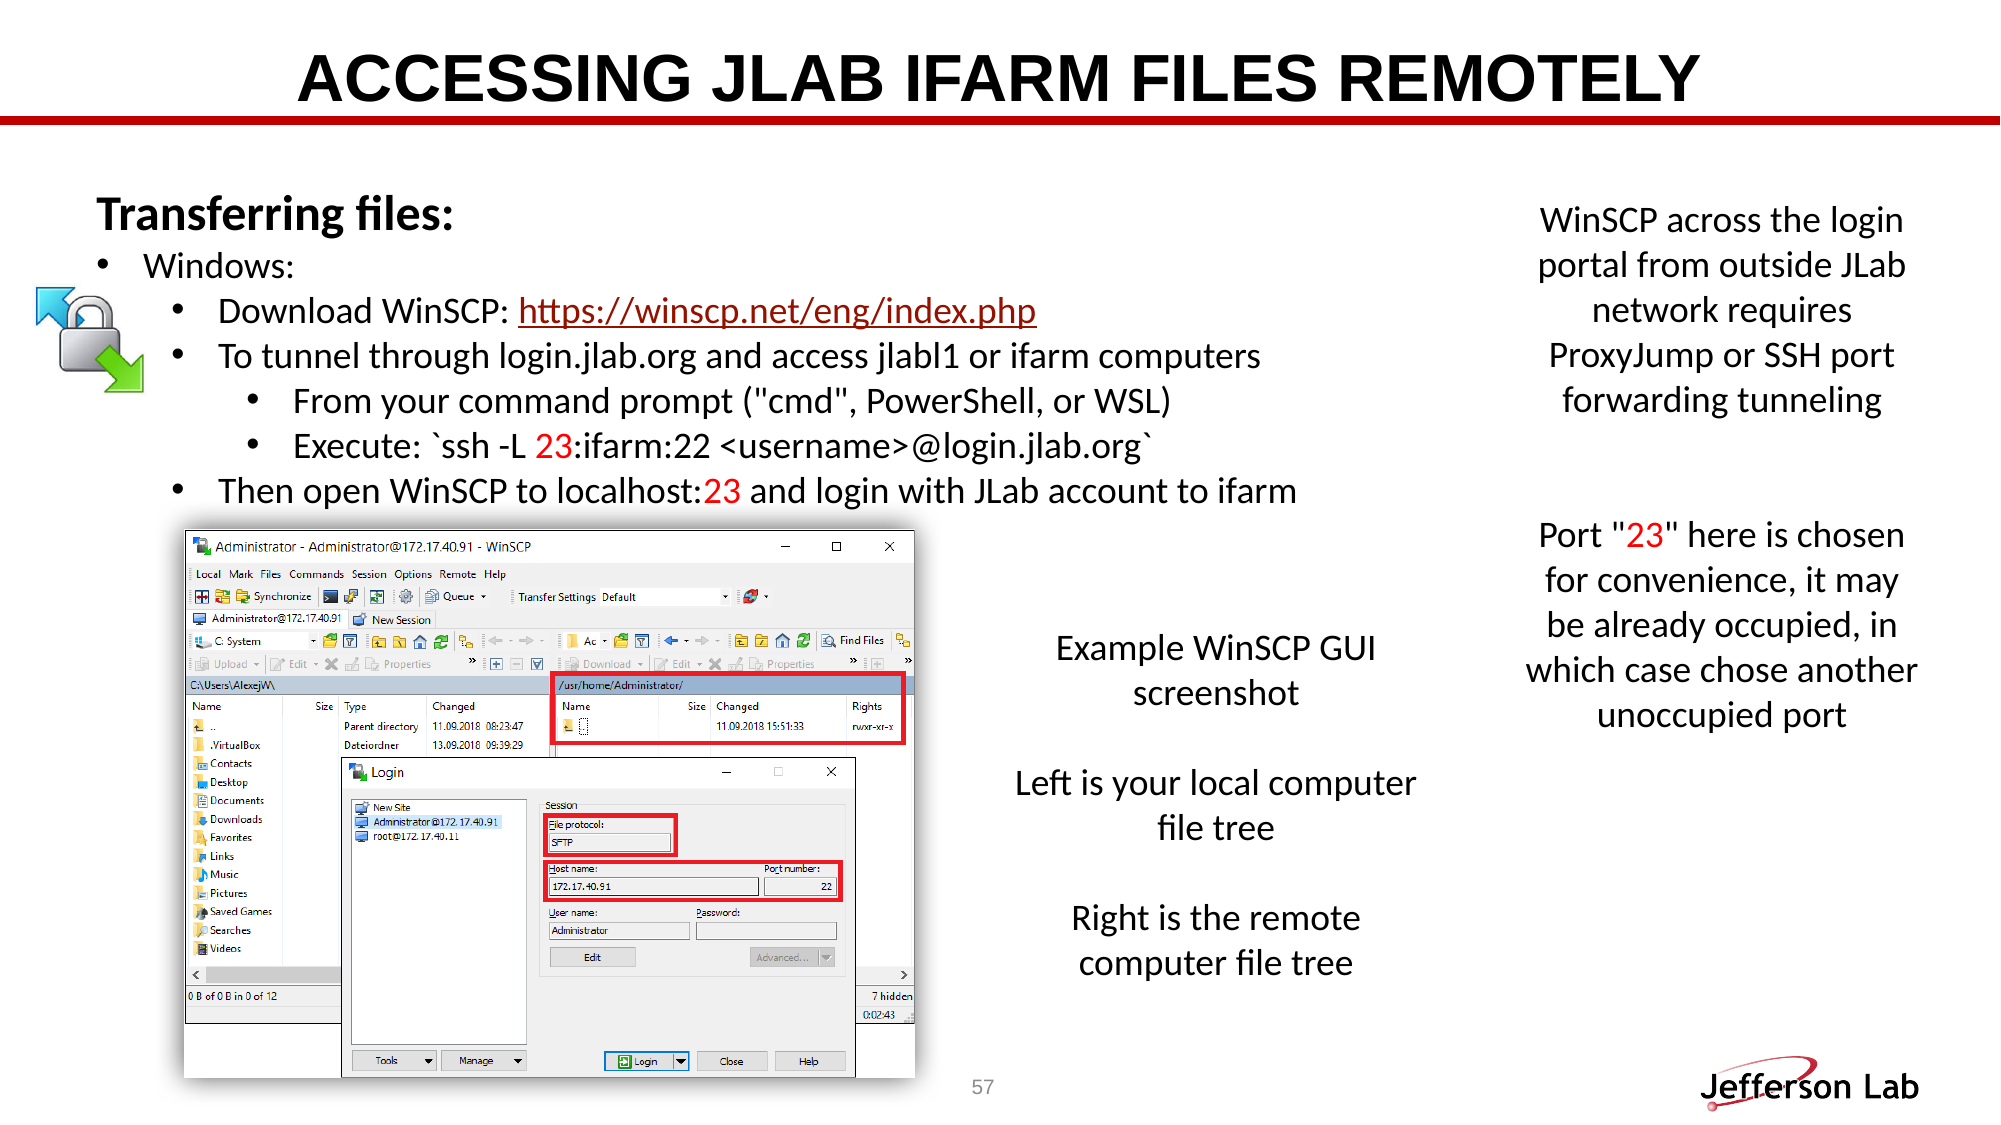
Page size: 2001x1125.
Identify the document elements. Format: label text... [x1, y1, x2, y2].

picture [1698, 1047, 1933, 1124]
picture [184, 529, 915, 1079]
slide_number 57 [924, 1060, 1042, 1111]
text_box Example WinSCP GUI screenshot Left is your local computer file tree Right is the remote computer file tree [991, 614, 1442, 990]
text_box Transferring files: Windows: Download WinSCP: https://winscp.net/eng/index.php To tunnel through login.jlab.org and access jlabl1 or ifarm computers From your command prompt ("cmd", PowerShell, or WSL) Execute: `ssh -L 23:ifarm:22 <username>@login.jlab.org` Then open WinSCP to localhost:23 and login with JLab account to ifarm [81, 173, 1970, 519]
title Accessing JLab ifarm Files Remotely [0, 39, 2000, 120]
text_box WinSCP across the login portal from outside JLab network requires​ ProxyJump or SSH port forwarding tunneling Port "23" here is chosen for convenience, it may be already occupied, in which case chose another unoccupied port [1509, 187, 1935, 743]
picture [32, 283, 147, 396]
